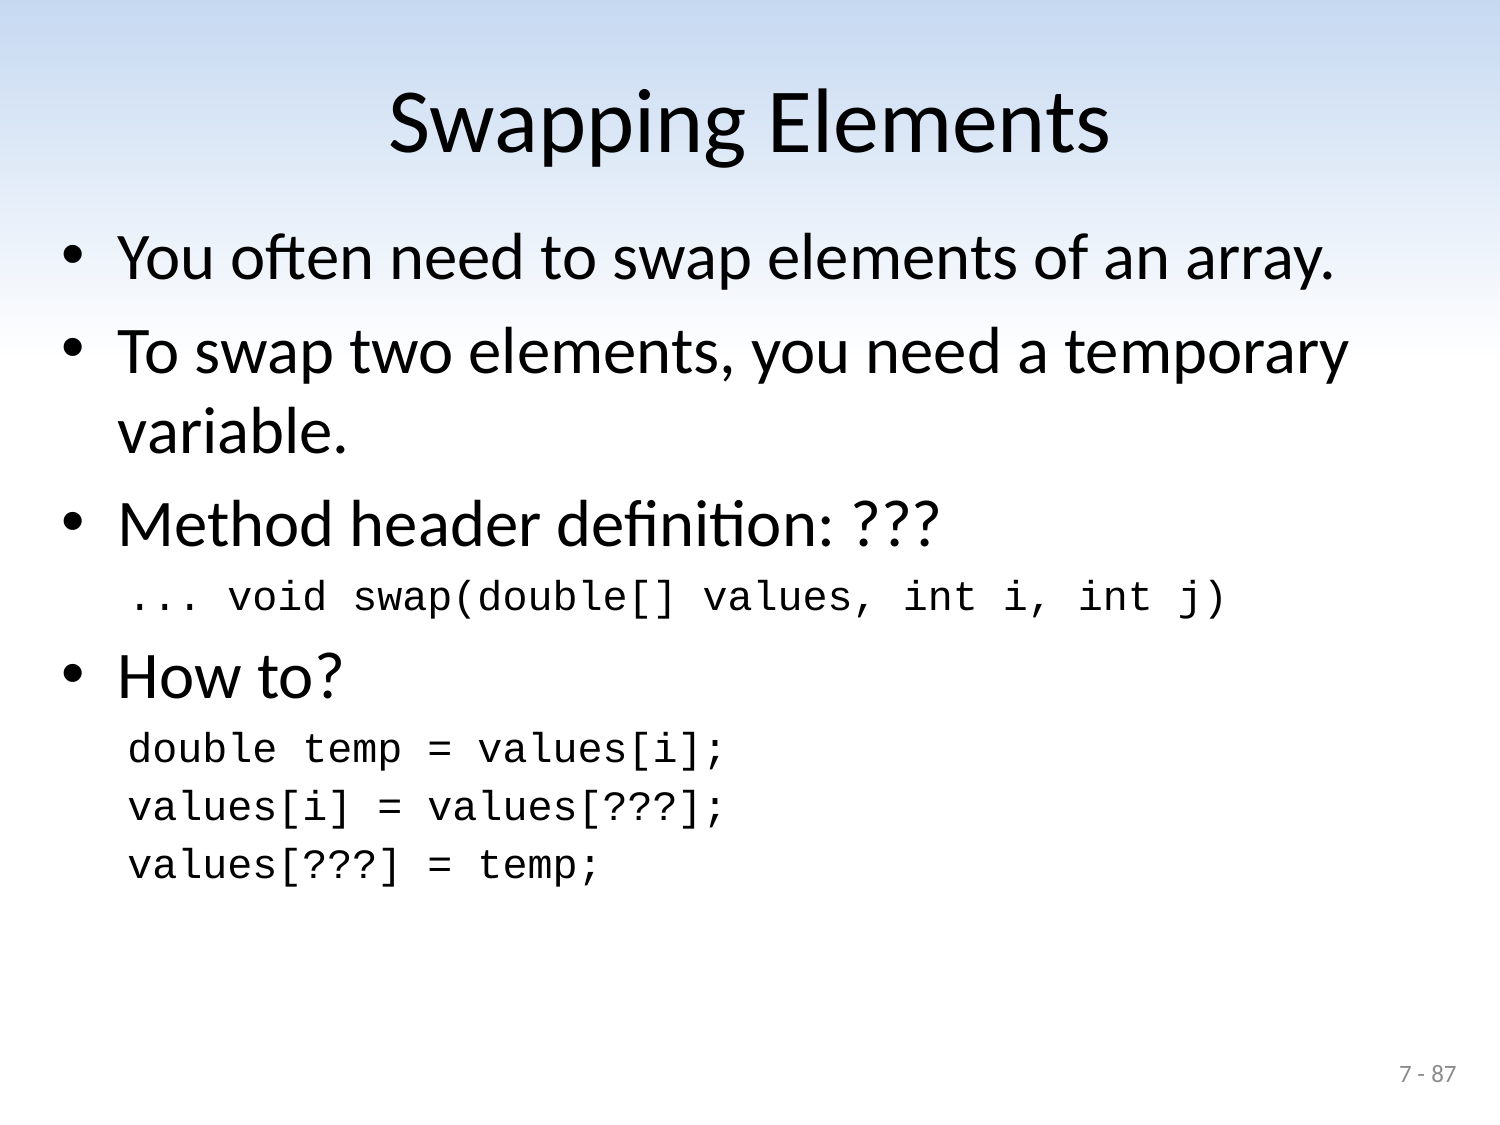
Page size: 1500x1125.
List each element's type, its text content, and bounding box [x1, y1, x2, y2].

list You often need to swap elements of an array. To swap two elements, you need a temporary variable. Method header definition: ??? ... void swap(double[] values, int i, int j) How to? double temp = values[i]; values[i] = values[???]; values[???] = temp; [46, 205, 1500, 1043]
slide_number 7 - 87 [1121, 1042, 1472, 1103]
title Swapping Elements [28, 45, 1473, 186]
